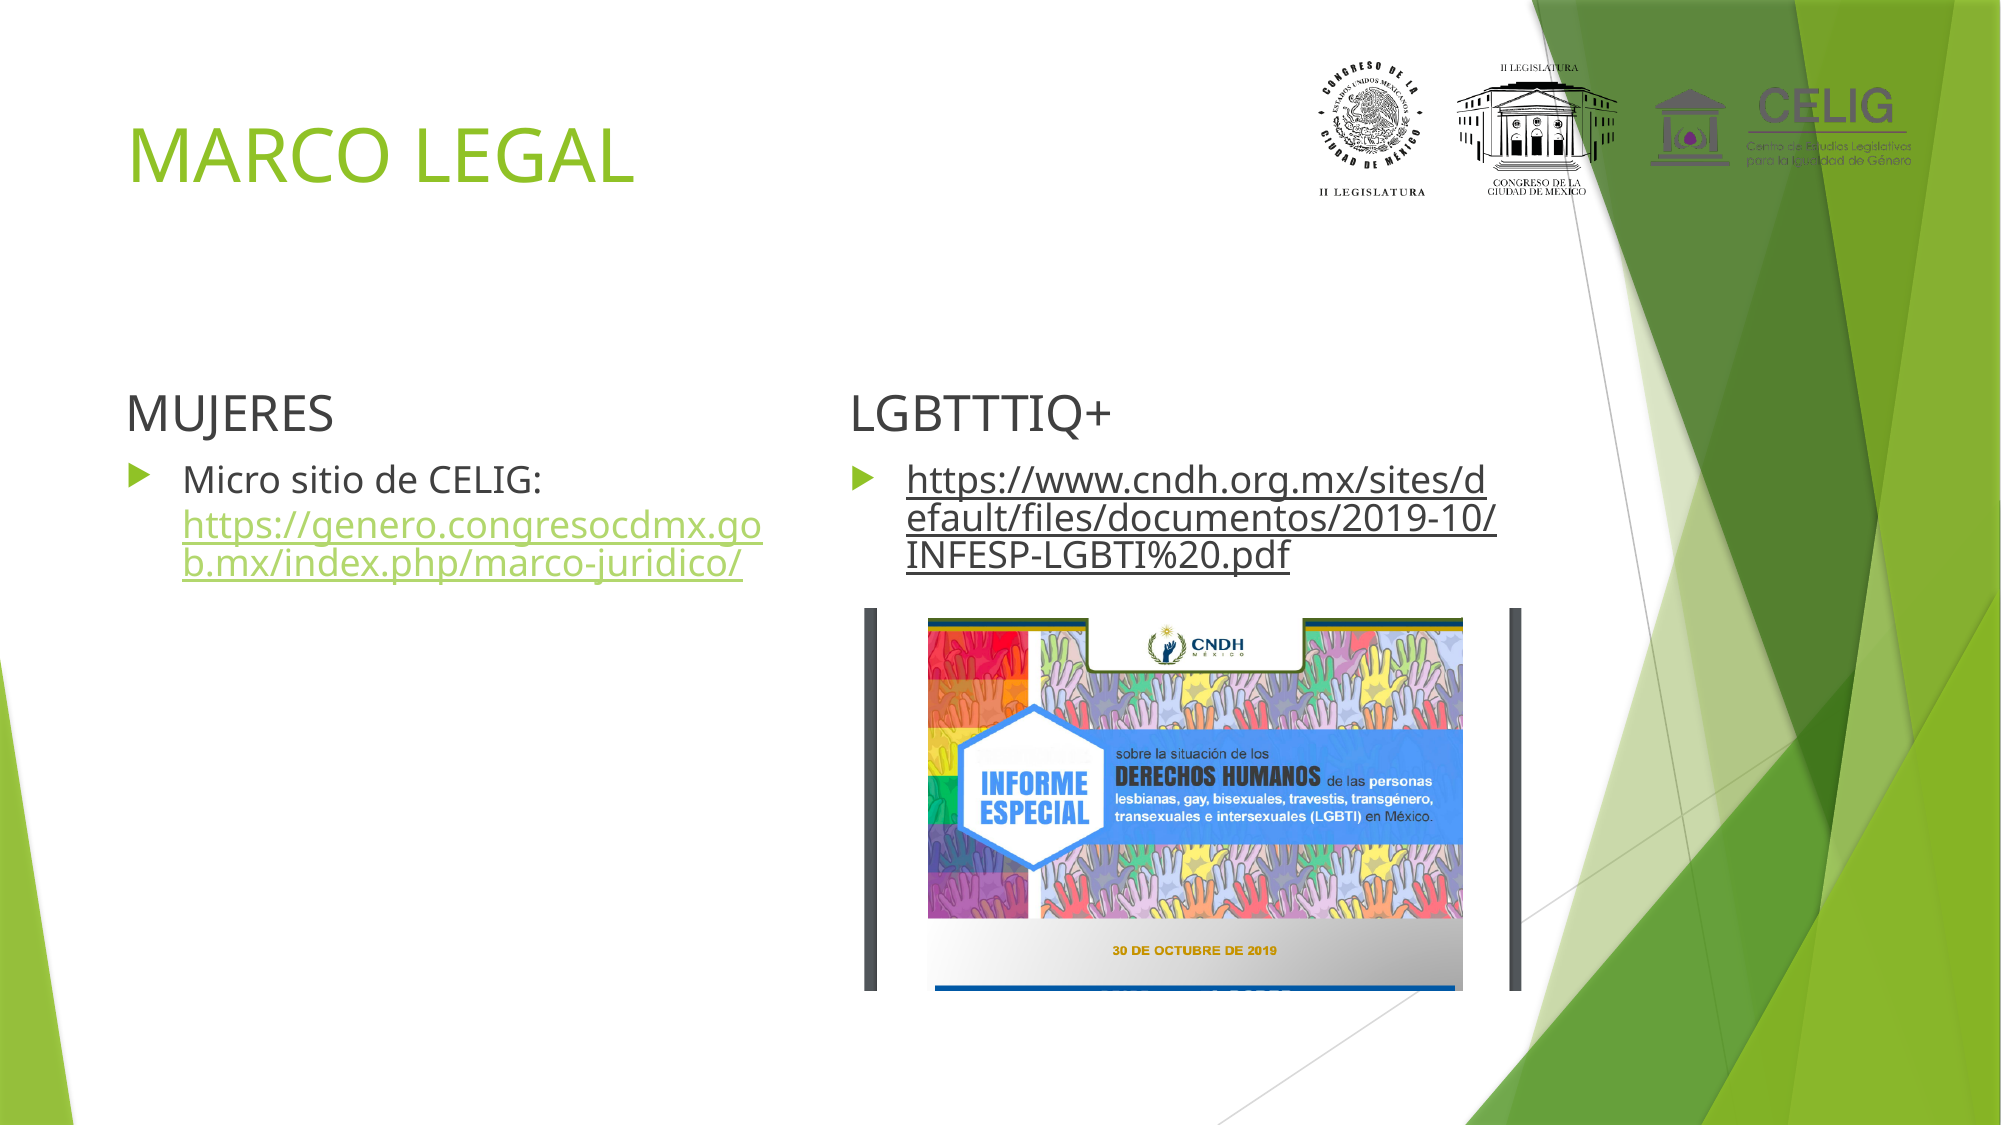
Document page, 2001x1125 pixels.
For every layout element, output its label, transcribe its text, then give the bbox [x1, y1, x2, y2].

title MARCO LEGAL [111, 99, 1270, 317]
picture [863, 607, 1522, 992]
list Micro sitio de CELIG: https://genero.congresocdmx.gob.mx/index.php/marco-juridico/ [110, 448, 798, 991]
picture [1317, 61, 1911, 196]
list LGBTTTIQ+ [834, 354, 1522, 448]
list https://www.cndh.org.mx/sites/default/files/documentos/2019-10/INFESP-LGBTI%20.pdf [834, 448, 1522, 991]
list MUJERES [110, 354, 798, 448]
